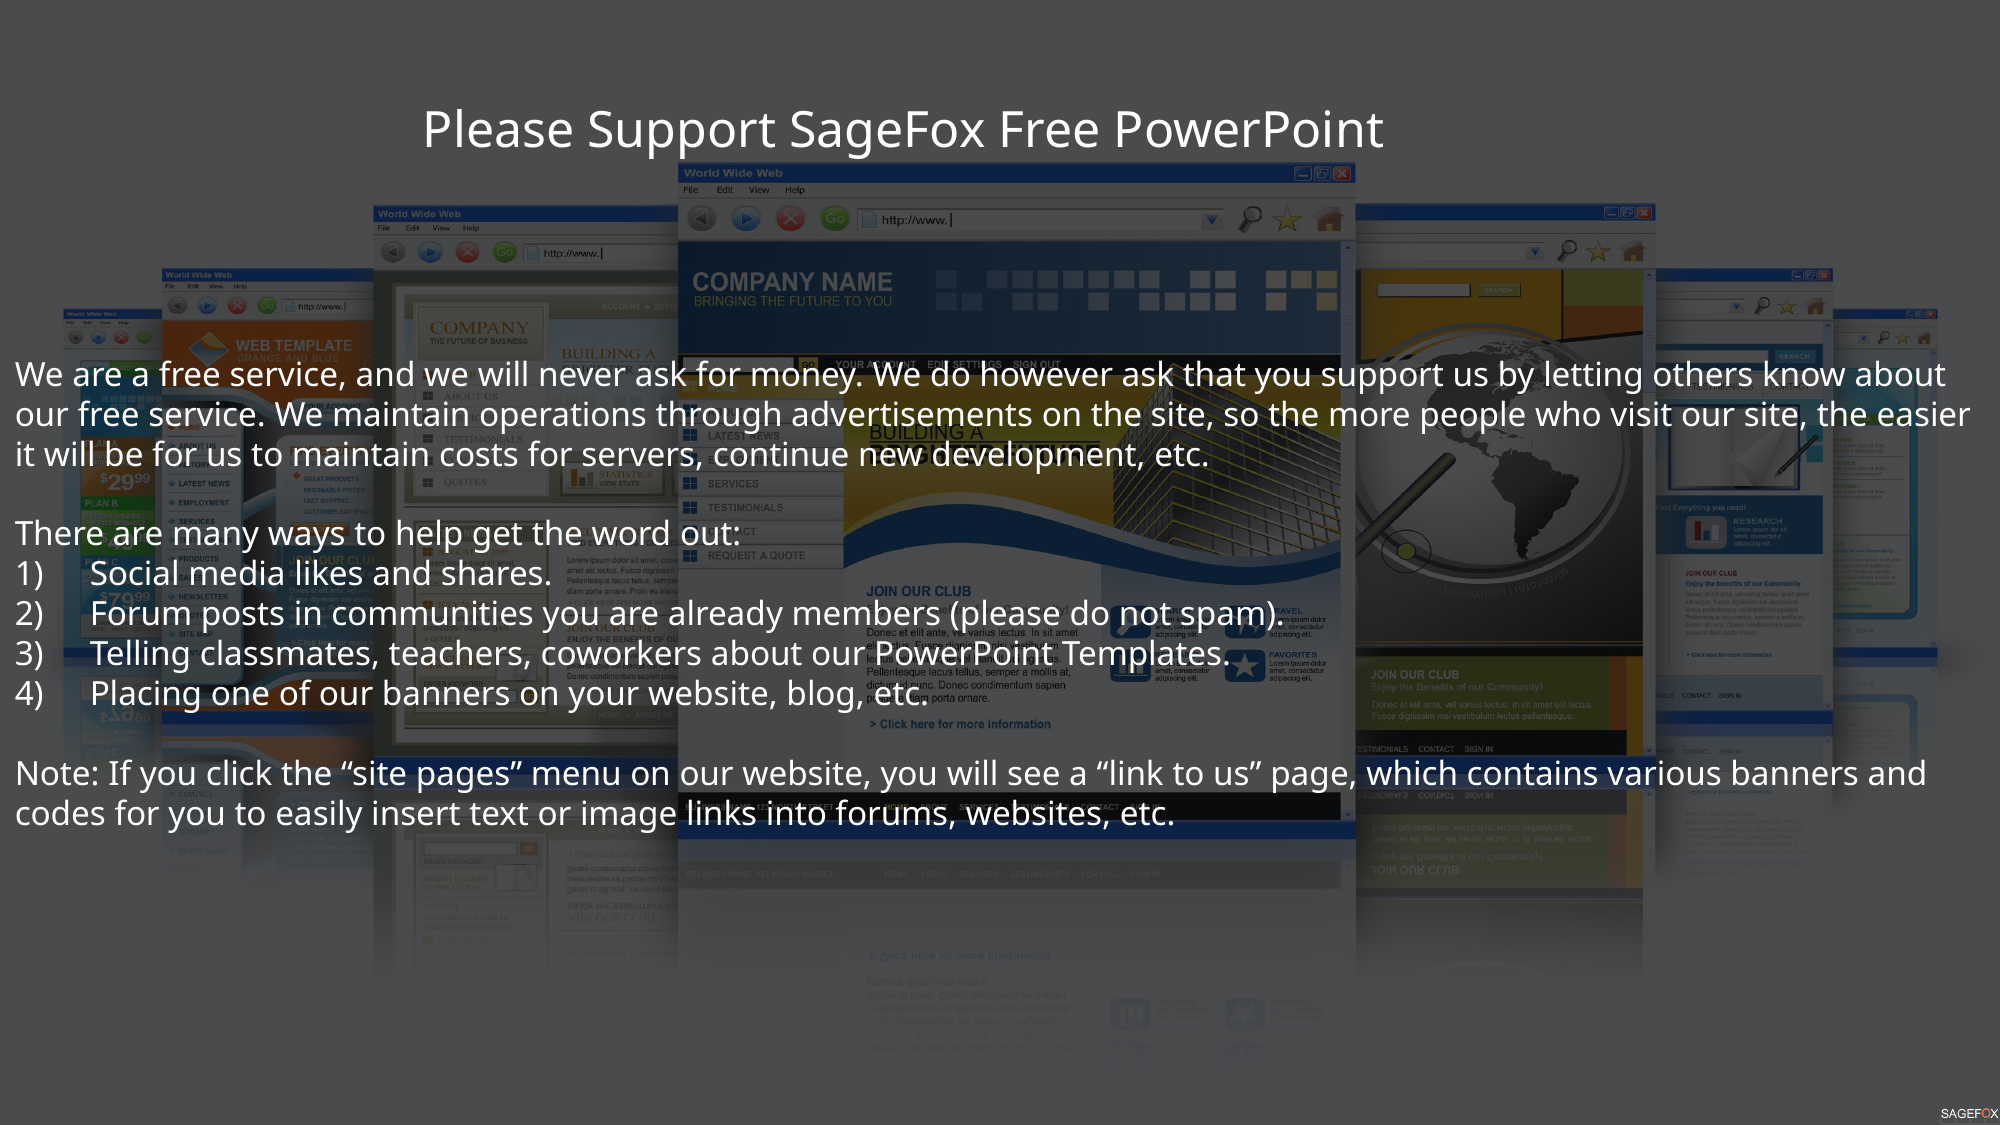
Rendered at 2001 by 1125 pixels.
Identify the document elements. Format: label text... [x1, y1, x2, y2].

title Please Support SageFox Free PowerPoint [363, 72, 1444, 190]
text_box We are a free service, and we will never ask for money. We do however ask that you support us by letting others know about our free service. We maintain operations through advertisements on the site, so the more people who visit our site, the easier it will be for us to maintain costs for servers, continue new development, etc. There are many ways to help get the word out: Social media likes and shares. Forum posts in communities you are already members (please do not spam). Telling classmates, teachers, coworkers about our PowerPoint Templates. Placing one of our banners on your website, blog, etc. Note: If you click the “site pages” menu on our website, you will see a “link to us” page, which contains various banners and codes for you to easily insert text or image links into forums, websites, etc. [0, 0, 2000, 1125]
